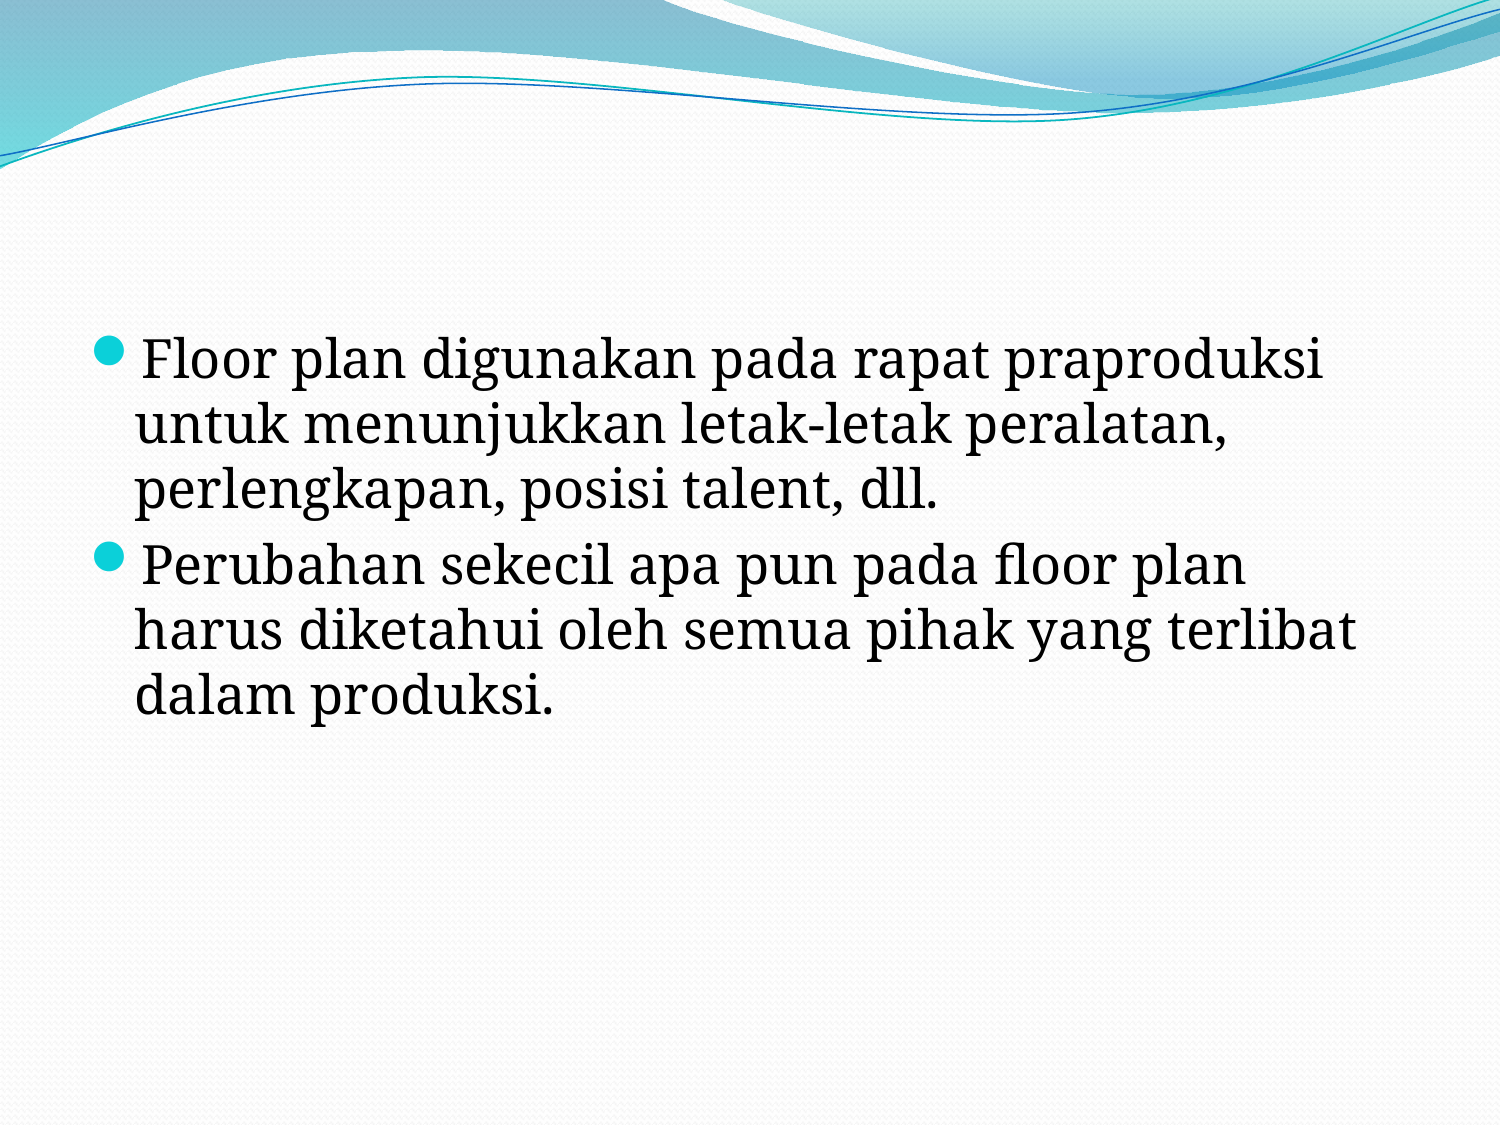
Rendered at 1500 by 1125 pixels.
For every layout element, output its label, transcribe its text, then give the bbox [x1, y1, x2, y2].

list Floor plan digunakan pada rapat praproduksi untuk menunjukkan letak-letak peralatan, perlengkapan, posisi talent, dll. Perubahan sekecil apa pun pada floor plan harus diketahui oleh semua pihak yang terlibat dalam produksi. [75, 317, 1425, 1038]
